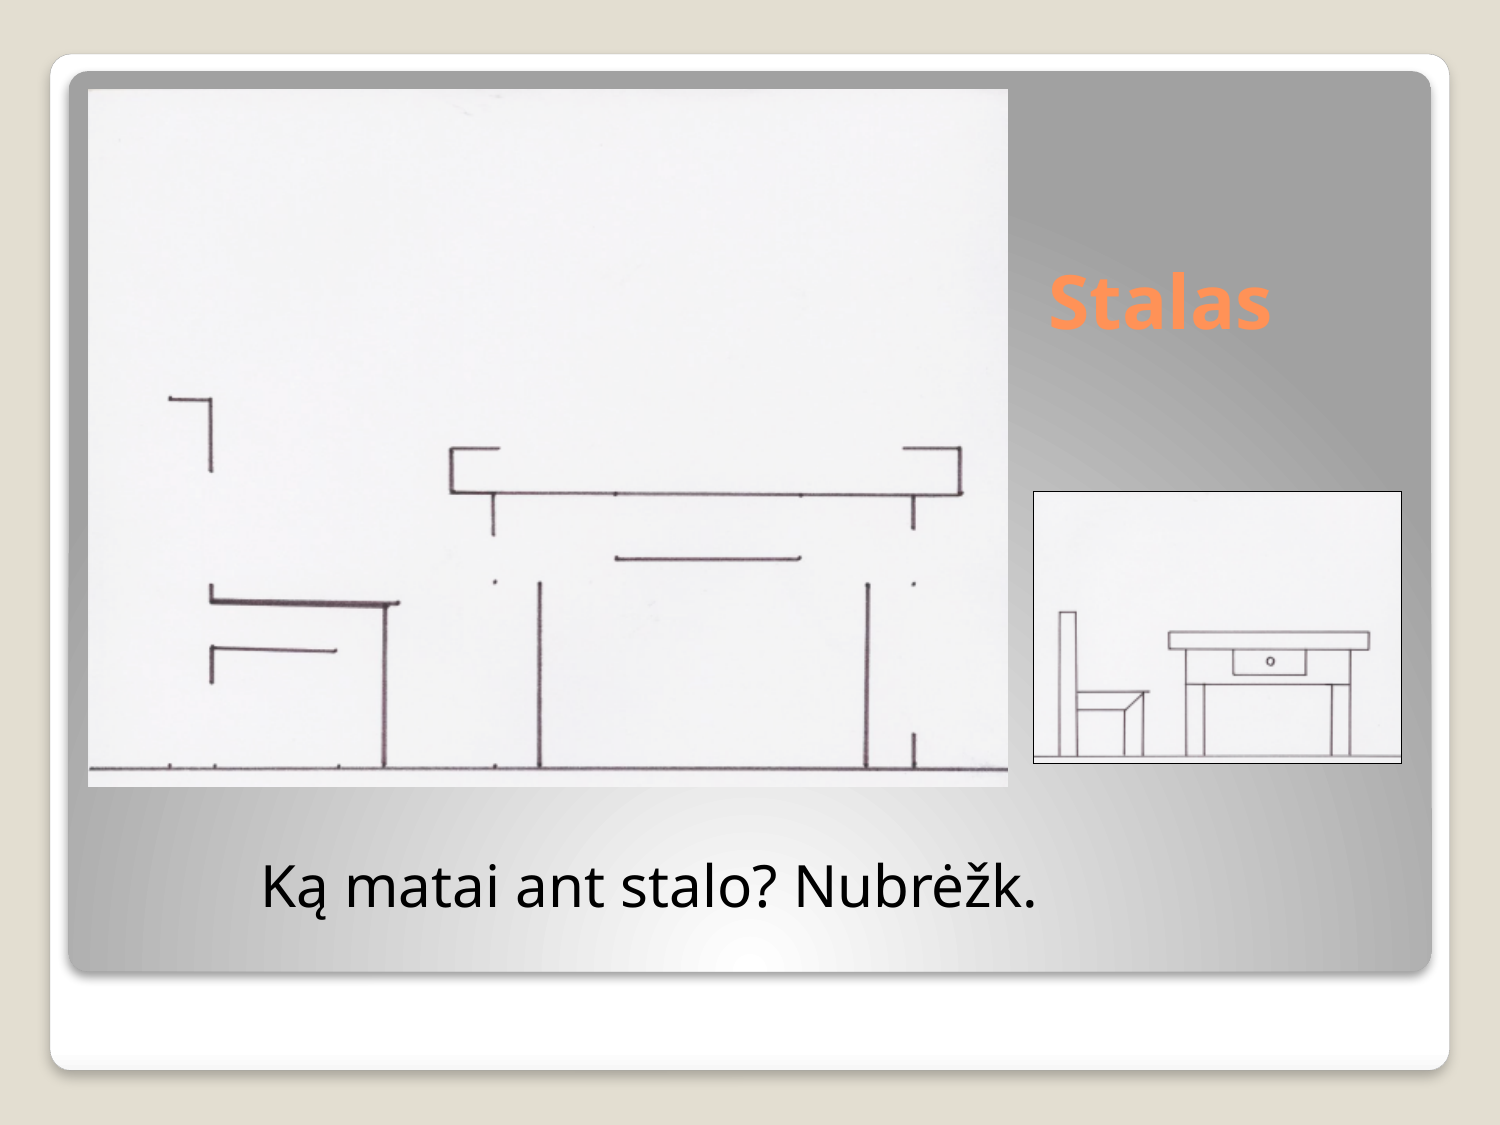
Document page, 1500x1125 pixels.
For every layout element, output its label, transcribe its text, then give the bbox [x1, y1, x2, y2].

picture [1033, 491, 1402, 764]
list Ką matai ant stalo? Nubrėžk. [230, 834, 1500, 989]
title Stalas [1033, 172, 1465, 353]
picture [88, 89, 1008, 788]
